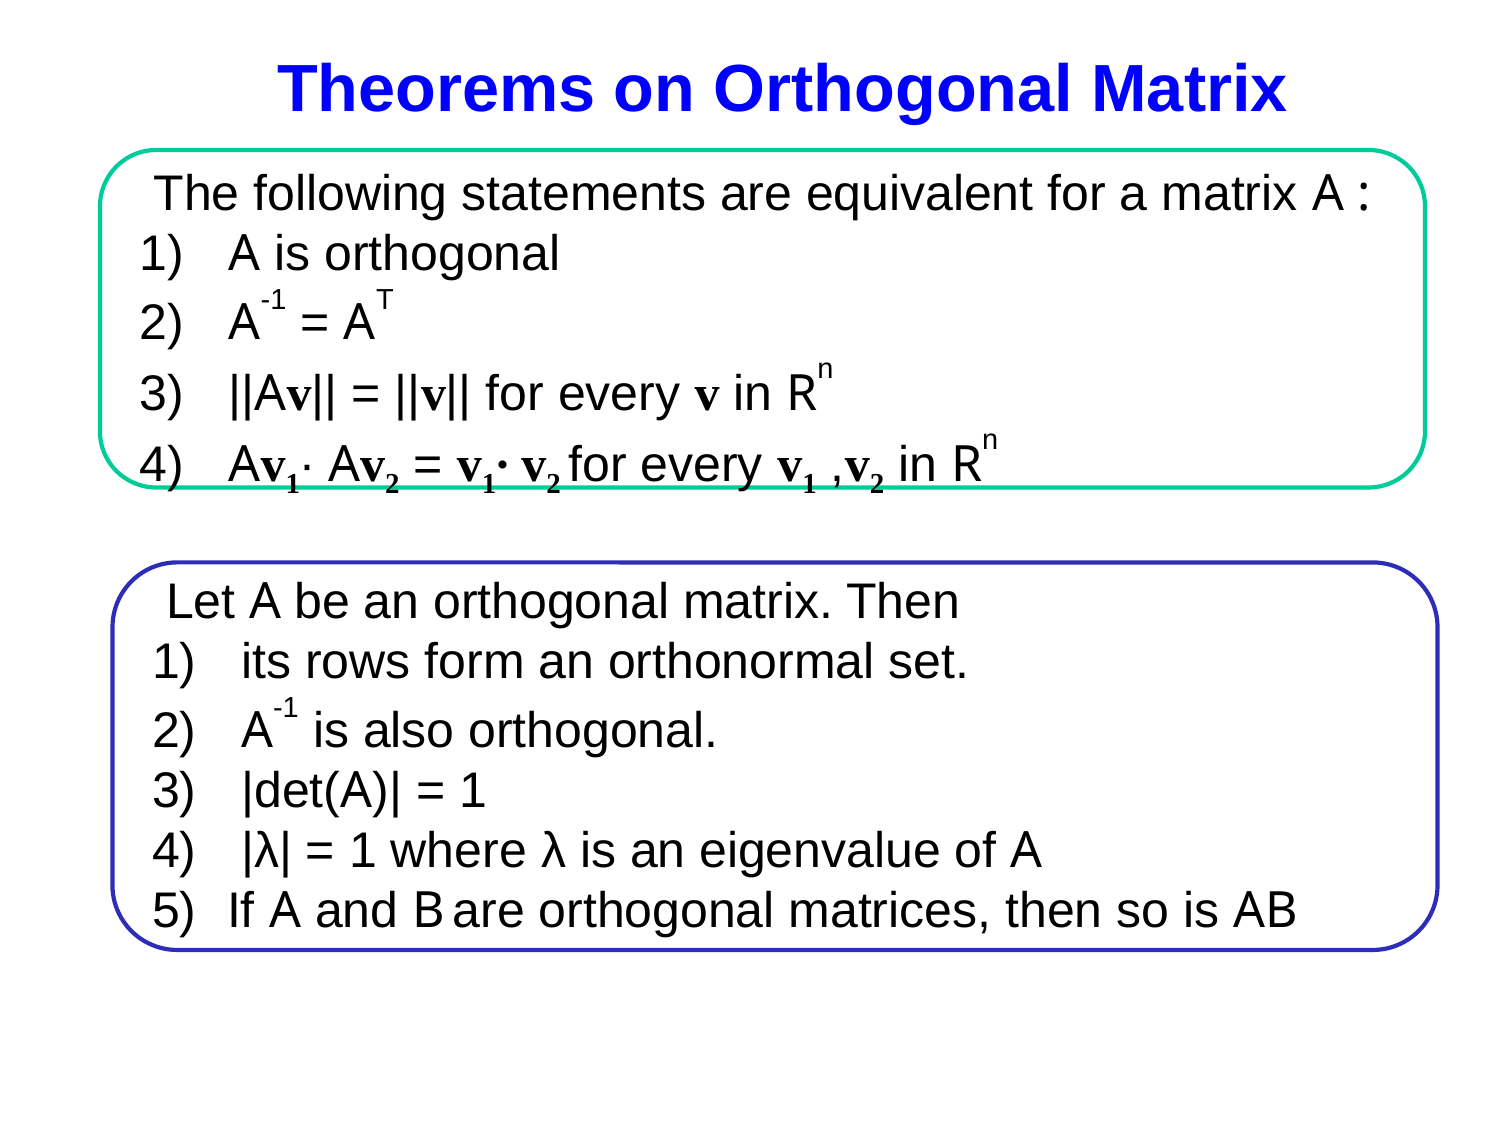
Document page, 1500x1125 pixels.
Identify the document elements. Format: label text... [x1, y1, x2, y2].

text_box [97, 157, 124, 480]
text_box The following statements are equivalent for a matrix A : A is orthogonal A-1 = AT ||Av|| = ||v|| for every v in Rn Av1∙ Av2 = v1∙ v2 for every v1 ,v2 in Rn [124, 153, 1400, 507]
text_box [132, 147, 1393, 153]
text_box [1400, 157, 1428, 481]
text_box Theorems on Orthogonal Matrix [262, 37, 1338, 133]
text_box [110, 573, 137, 939]
text_box [1413, 573, 1440, 939]
text_box Let A be an orthogonal matrix. Then its rows form an orthonormal set. A-1 is also orthogonal. |det(A)| = 1 |λ| = 1 where λ is an eigenvalue of A If A and B are orthogonal matrices, then so is AB [137, 560, 1413, 1013]
